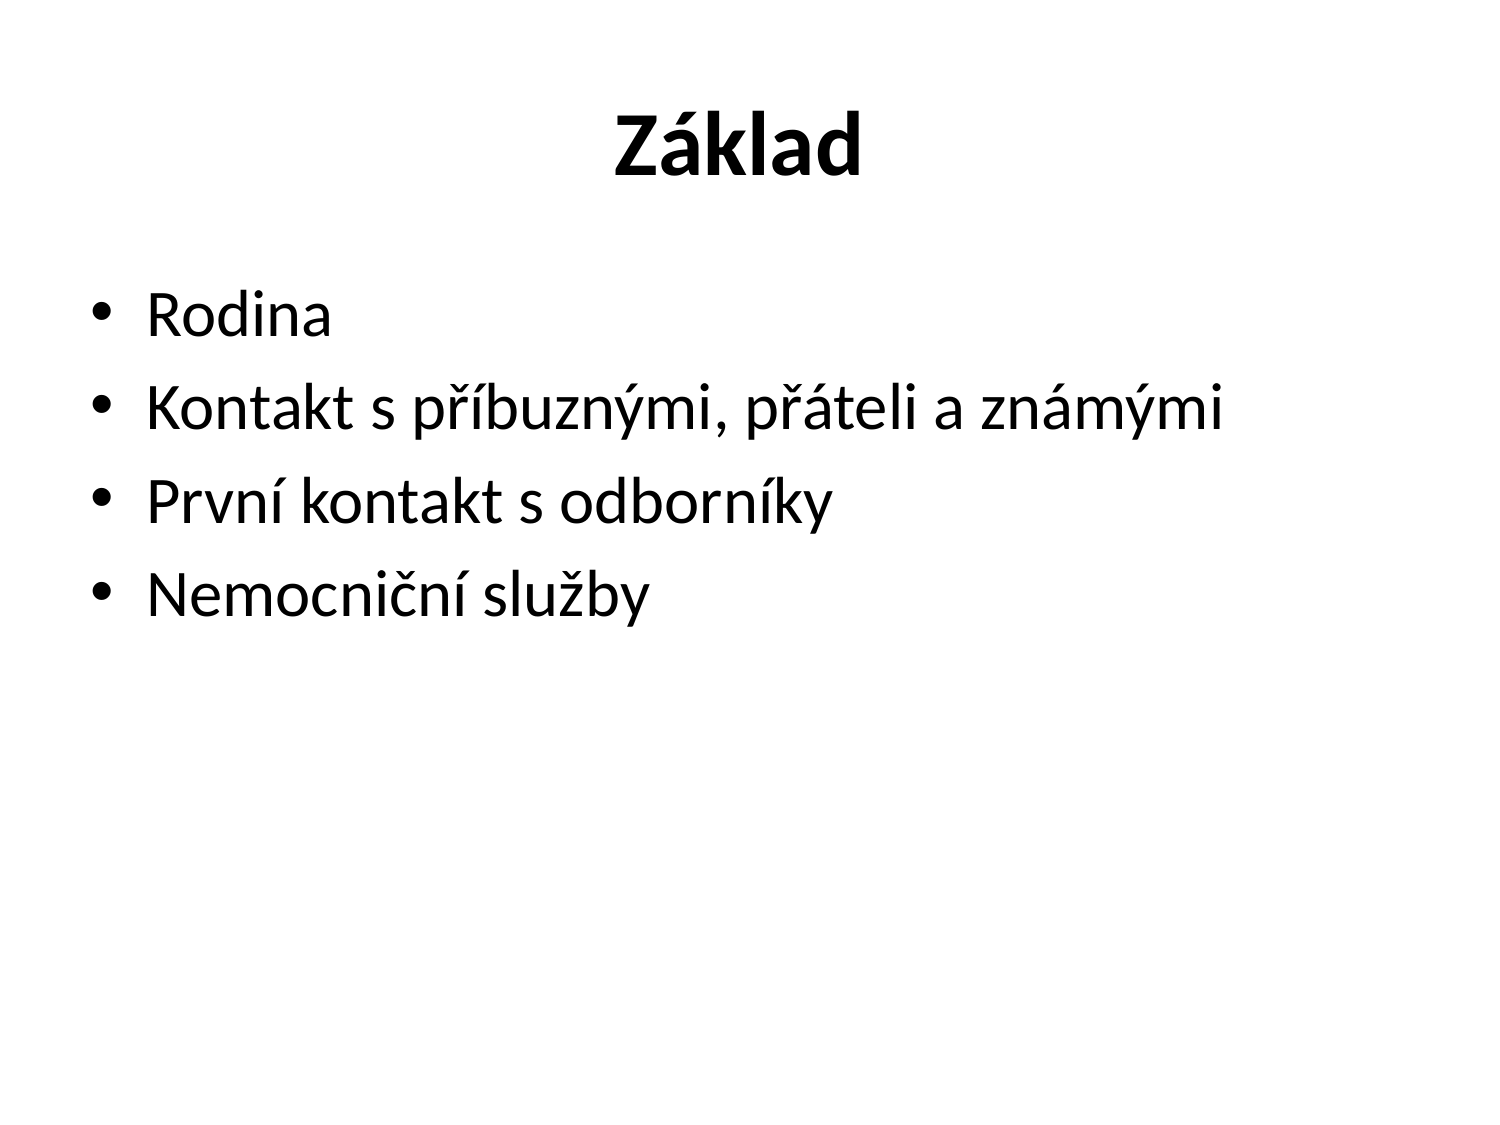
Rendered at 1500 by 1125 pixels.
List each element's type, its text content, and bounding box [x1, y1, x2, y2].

list Rodina Kontakt s příbuznými, přáteli a známými První kontakt s odborníky Nemocniční služby [75, 262, 1425, 1005]
title Základ [75, 45, 1425, 233]
